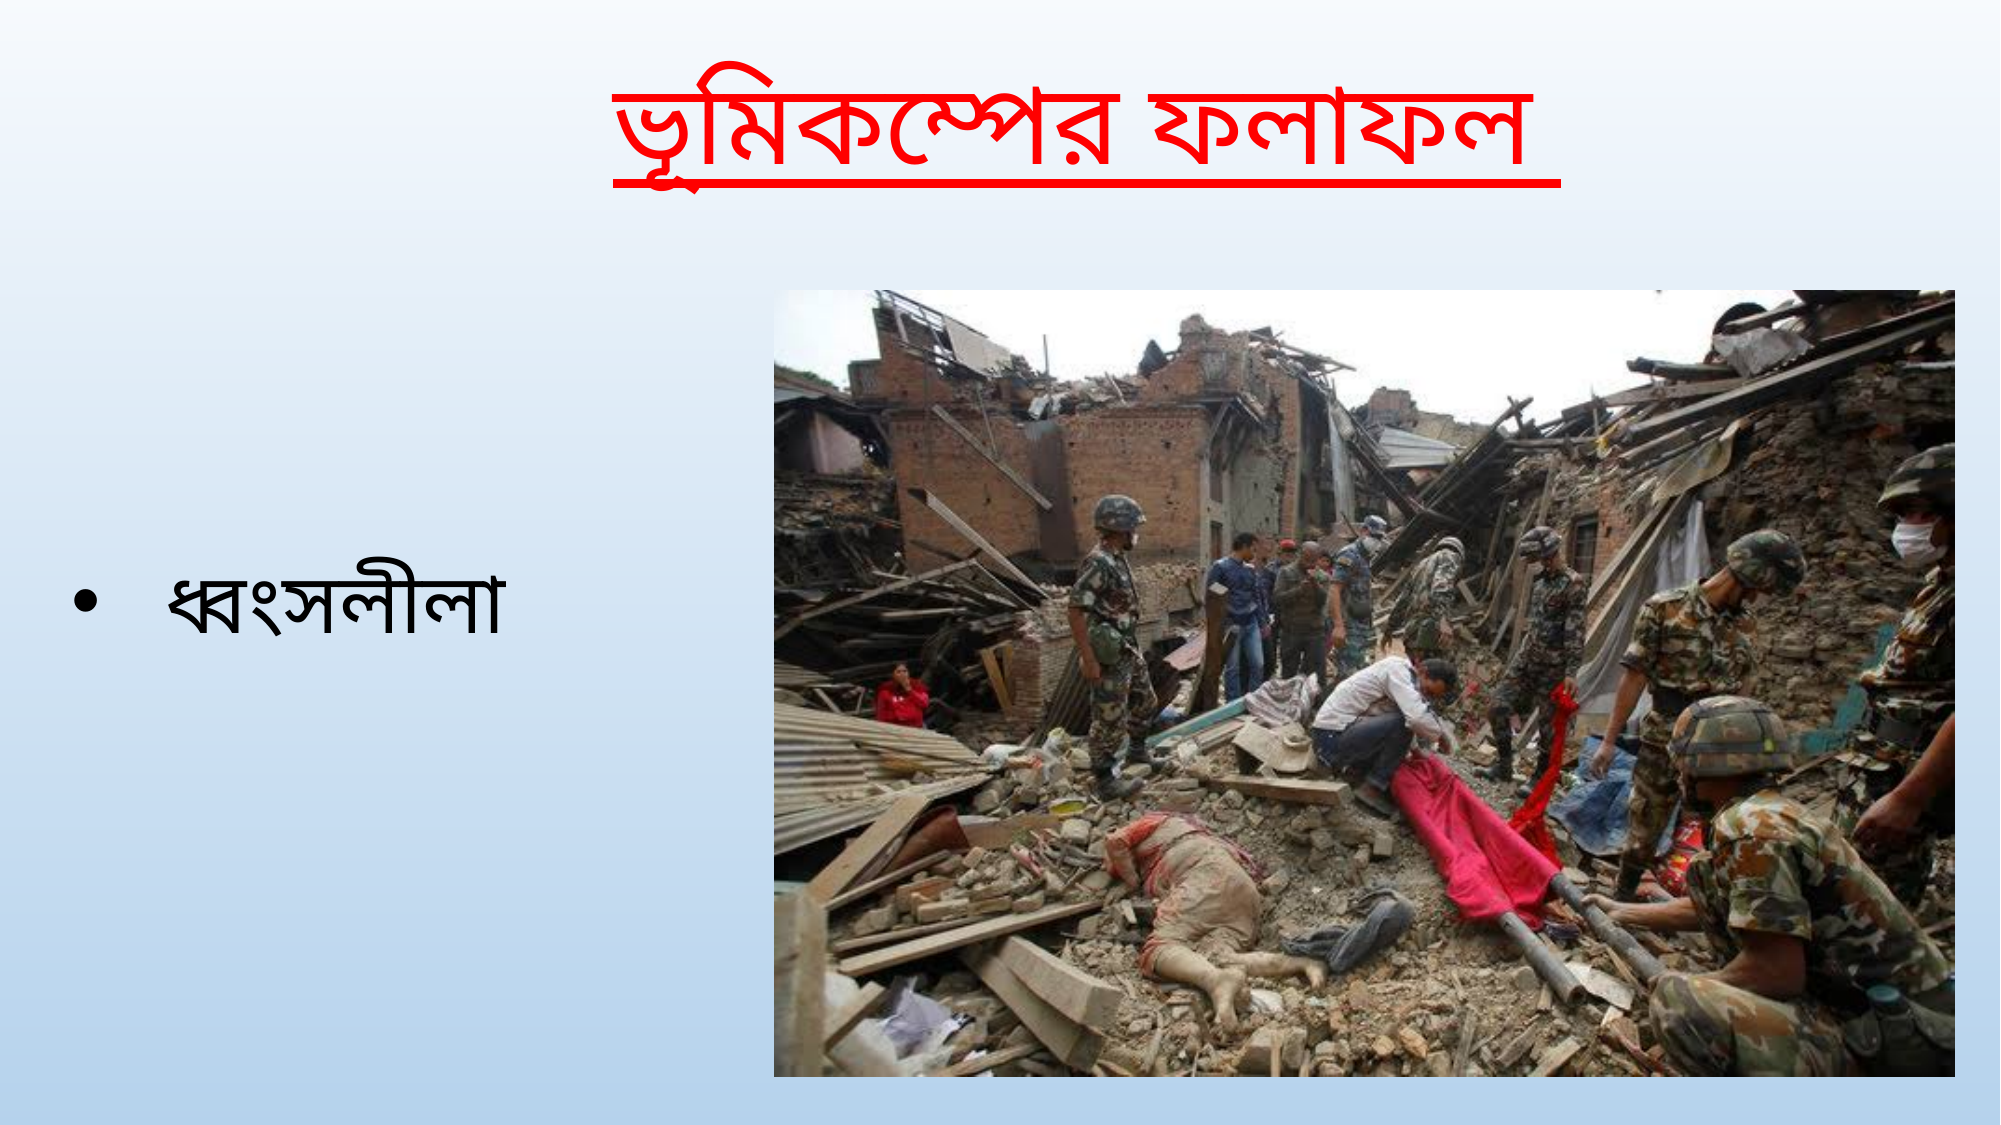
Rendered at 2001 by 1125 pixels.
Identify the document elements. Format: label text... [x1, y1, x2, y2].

text_box ভূমিকম্পের ফলাফল [598, 44, 1599, 195]
text_box ধ্বংসলীলা [56, 542, 542, 658]
picture [774, 290, 1955, 1077]
